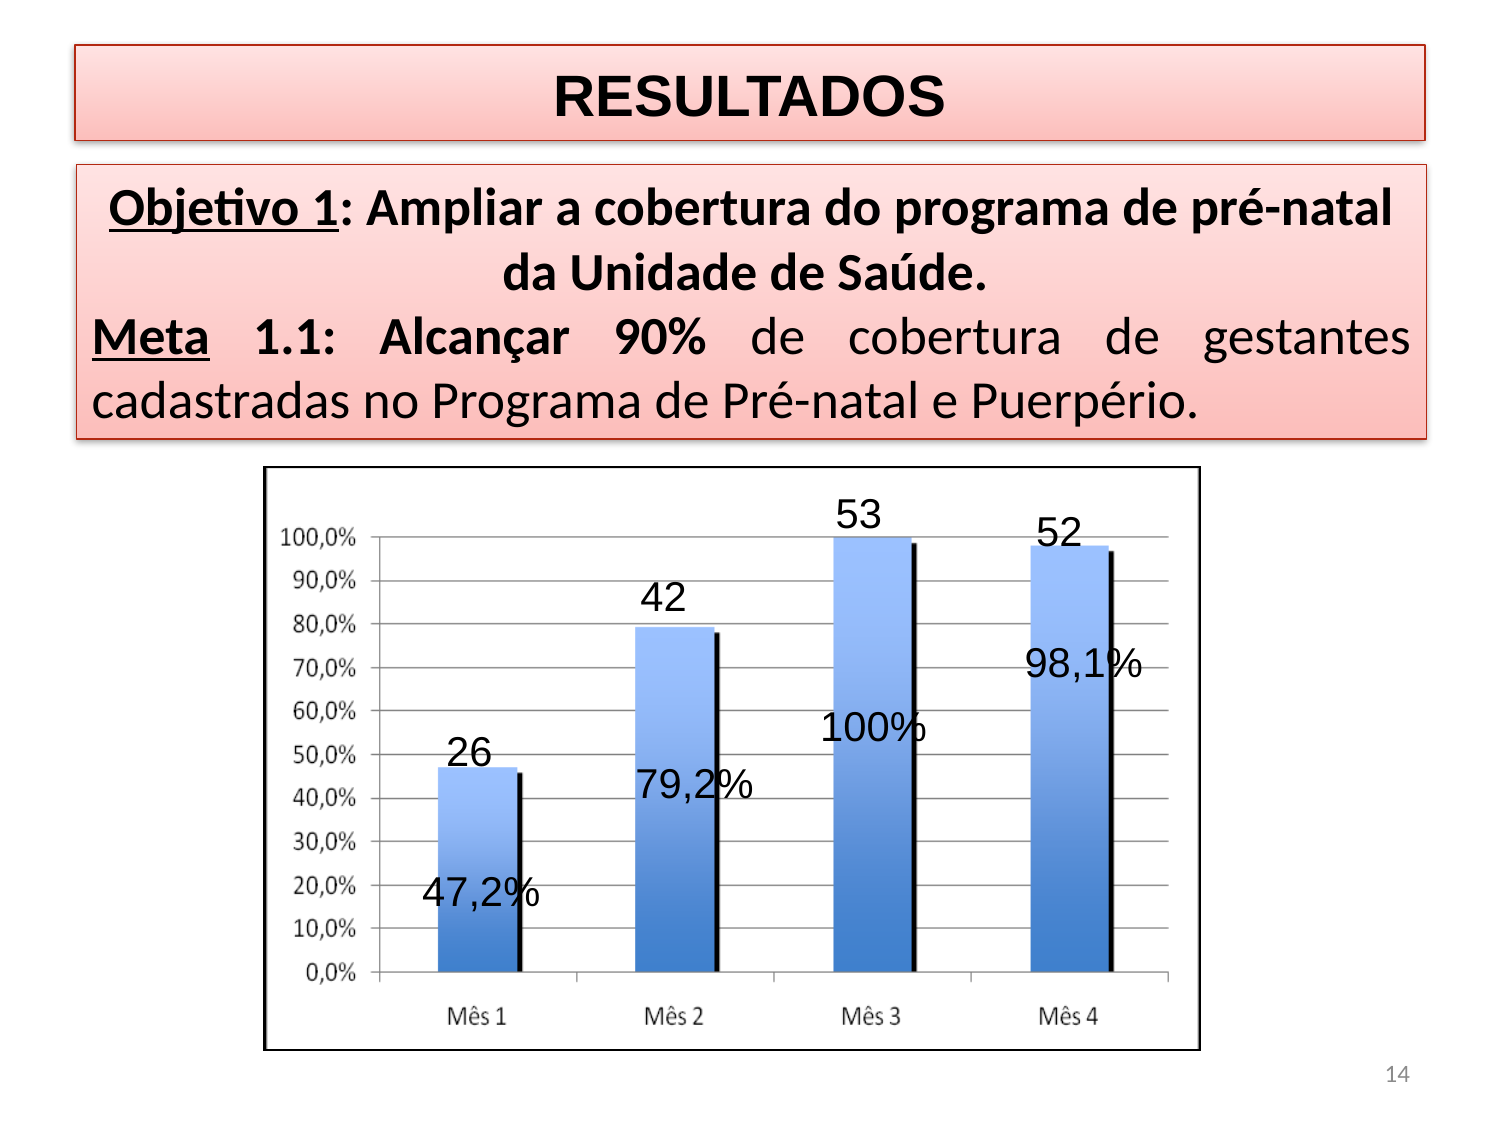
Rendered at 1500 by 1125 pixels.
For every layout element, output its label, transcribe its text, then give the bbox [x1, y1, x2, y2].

slide_number 14 [1074, 1042, 1425, 1103]
picture [265, 467, 1199, 1050]
list Objetivo 1: Ampliar a cobertura do programa de pré-natal da Unidade de Saúde. Meta 1.1: Alcançar 90% de cobertura de gestantes cadastradas no Programa de Pré-natal e Puerpério. [76, 164, 1427, 440]
title RESULTADOS [74, 44, 1426, 141]
